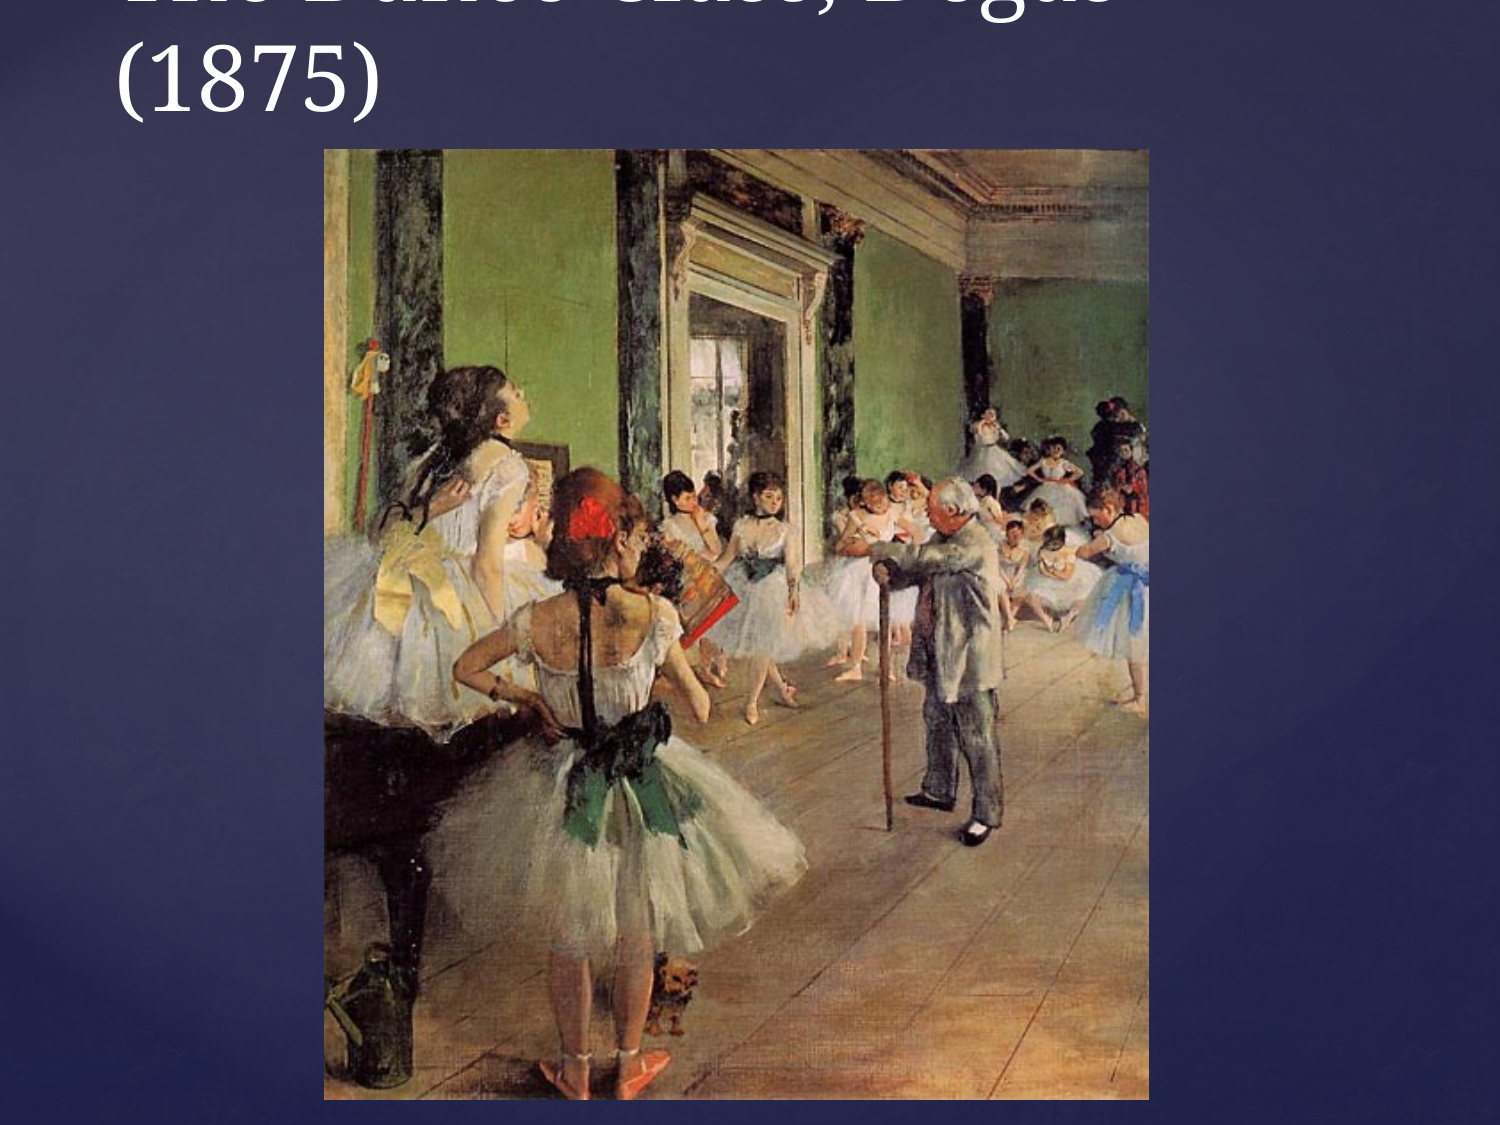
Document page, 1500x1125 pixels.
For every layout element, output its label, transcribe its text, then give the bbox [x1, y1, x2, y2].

title The Dance Class, Degas (1875) [99, 24, 1410, 138]
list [324, 149, 1150, 1101]
